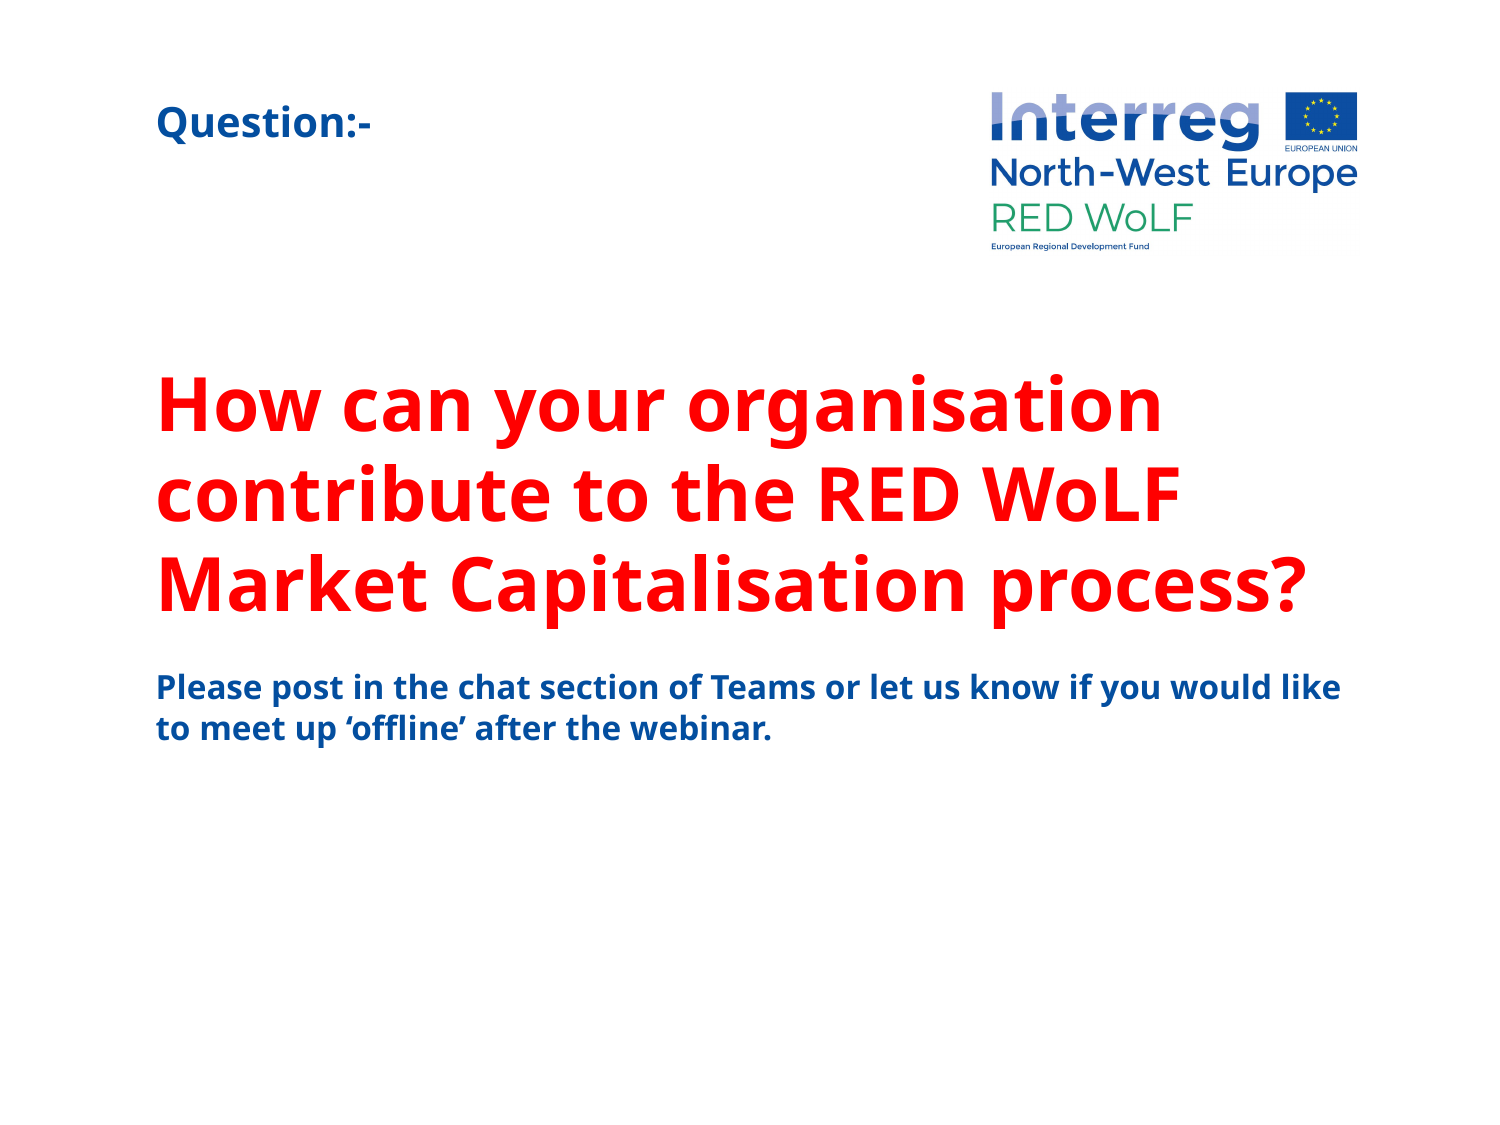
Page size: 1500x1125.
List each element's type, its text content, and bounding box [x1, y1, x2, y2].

text_box Question:- [140, 87, 946, 153]
text_box How can your organisation contribute to the RED WoLF Market Capitalisation process? Please post in the chat section of Teams or let us know if you would like to meet up ‘offline’ after the webinar. [140, 349, 1360, 894]
picture [989, 87, 1360, 256]
